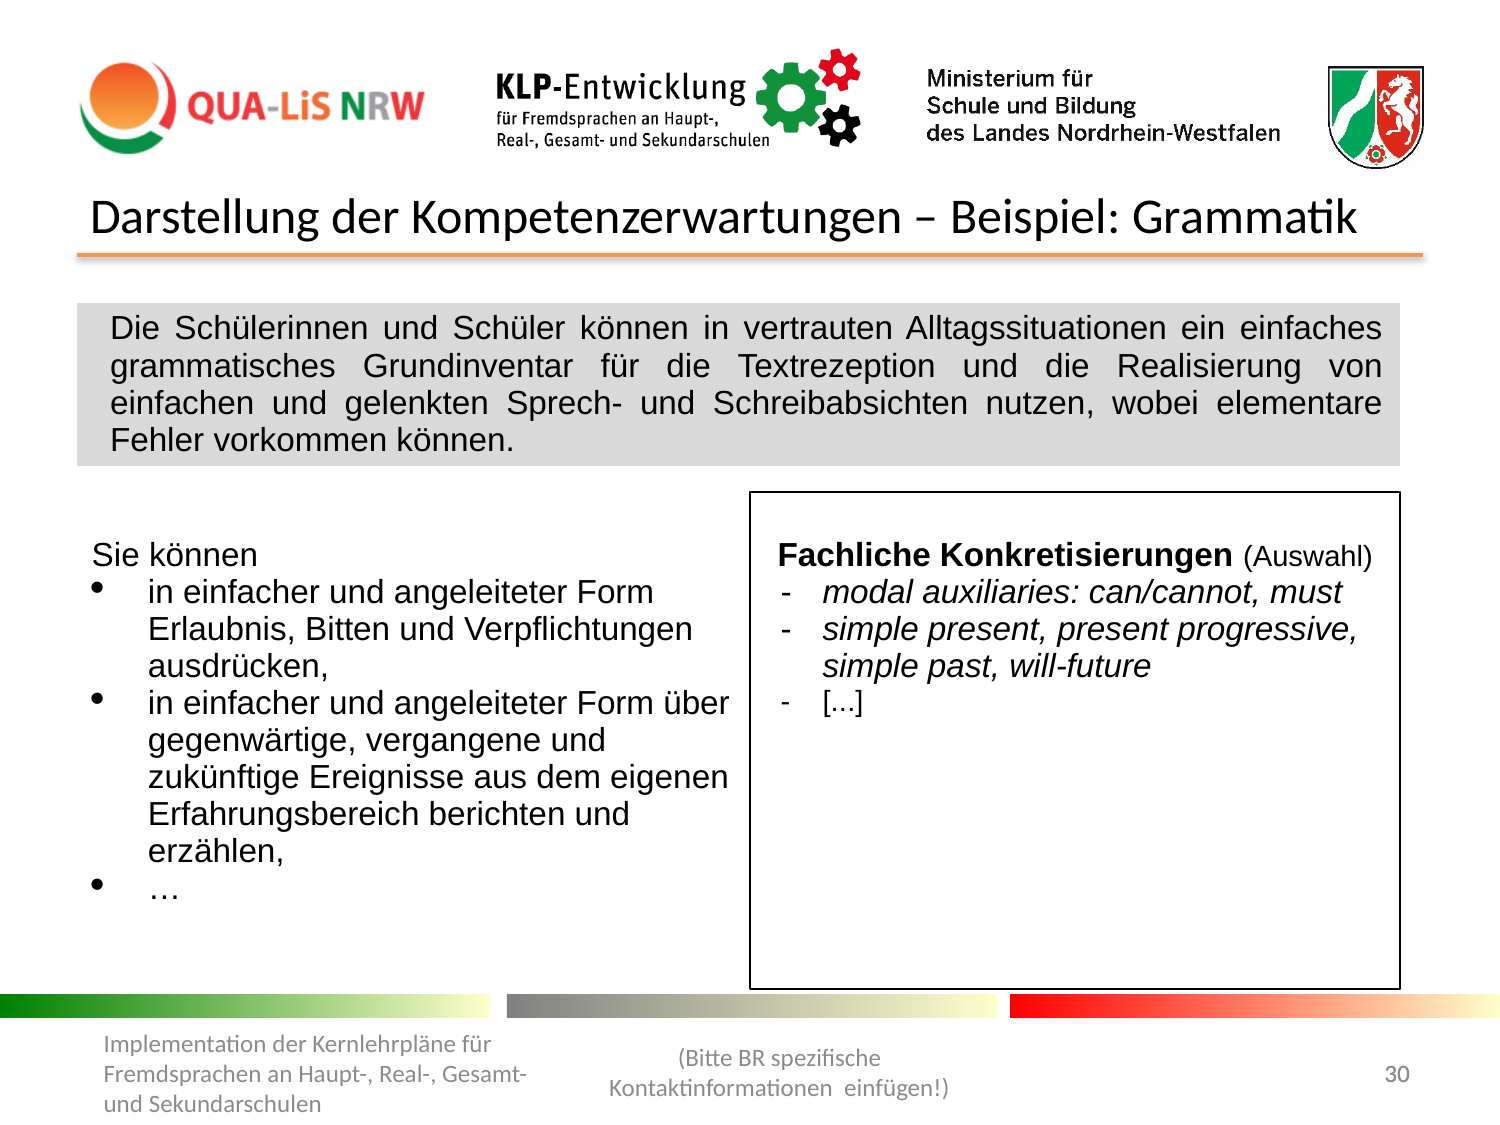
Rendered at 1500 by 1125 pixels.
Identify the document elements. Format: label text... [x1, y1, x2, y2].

text_box (Bitte BR spezifische Kontaktinformationen einfügen!) [561, 1017, 999, 1125]
footer Implementation der Kernlehrpläne für Fremdsprachen an Haupt-, Real-, Gesamt- und Sekundarschulen [88, 1021, 561, 1124]
table_cell [77, 466, 1400, 523]
table_cell Sie können in einfacher und angeleiteter Form Erlaubnis, Bitten und Verpflichtungen ausdrücken, in einfacher und angeleiteter Form über gegenwärtige, vergangene und zukünftige Ereignisse aus dem eigenen Erfahrungsbereich berichten und erzählen, … [77, 523, 751, 1007]
table_header Die Schülerinnen und Schüler können in vertrauten Alltagssituationen ein einfaches grammatisches Grundinventar für die Textrezeption und die Realisierung von einfachen und gelenkten Sprech- und Schreibabsichten nutzen, wobei elementare Fehler vorkommen können. [77, 303, 1400, 466]
picture [77, 55, 431, 158]
picture [927, 66, 1424, 169]
title Darstellung der Kompetenzerwartungen – Beispiel: Grammatik [75, 184, 1425, 244]
table_cell Fachliche Konkretisierungen (Auswahl) modal auxiliaries: can/cannot, must simple present, present progressive, simple past, will-future [...] [751, 989, 1400, 1007]
picture [478, 30, 880, 168]
text_box [750, 491, 1400, 989]
text_box 30 [1328, 1042, 1425, 1103]
